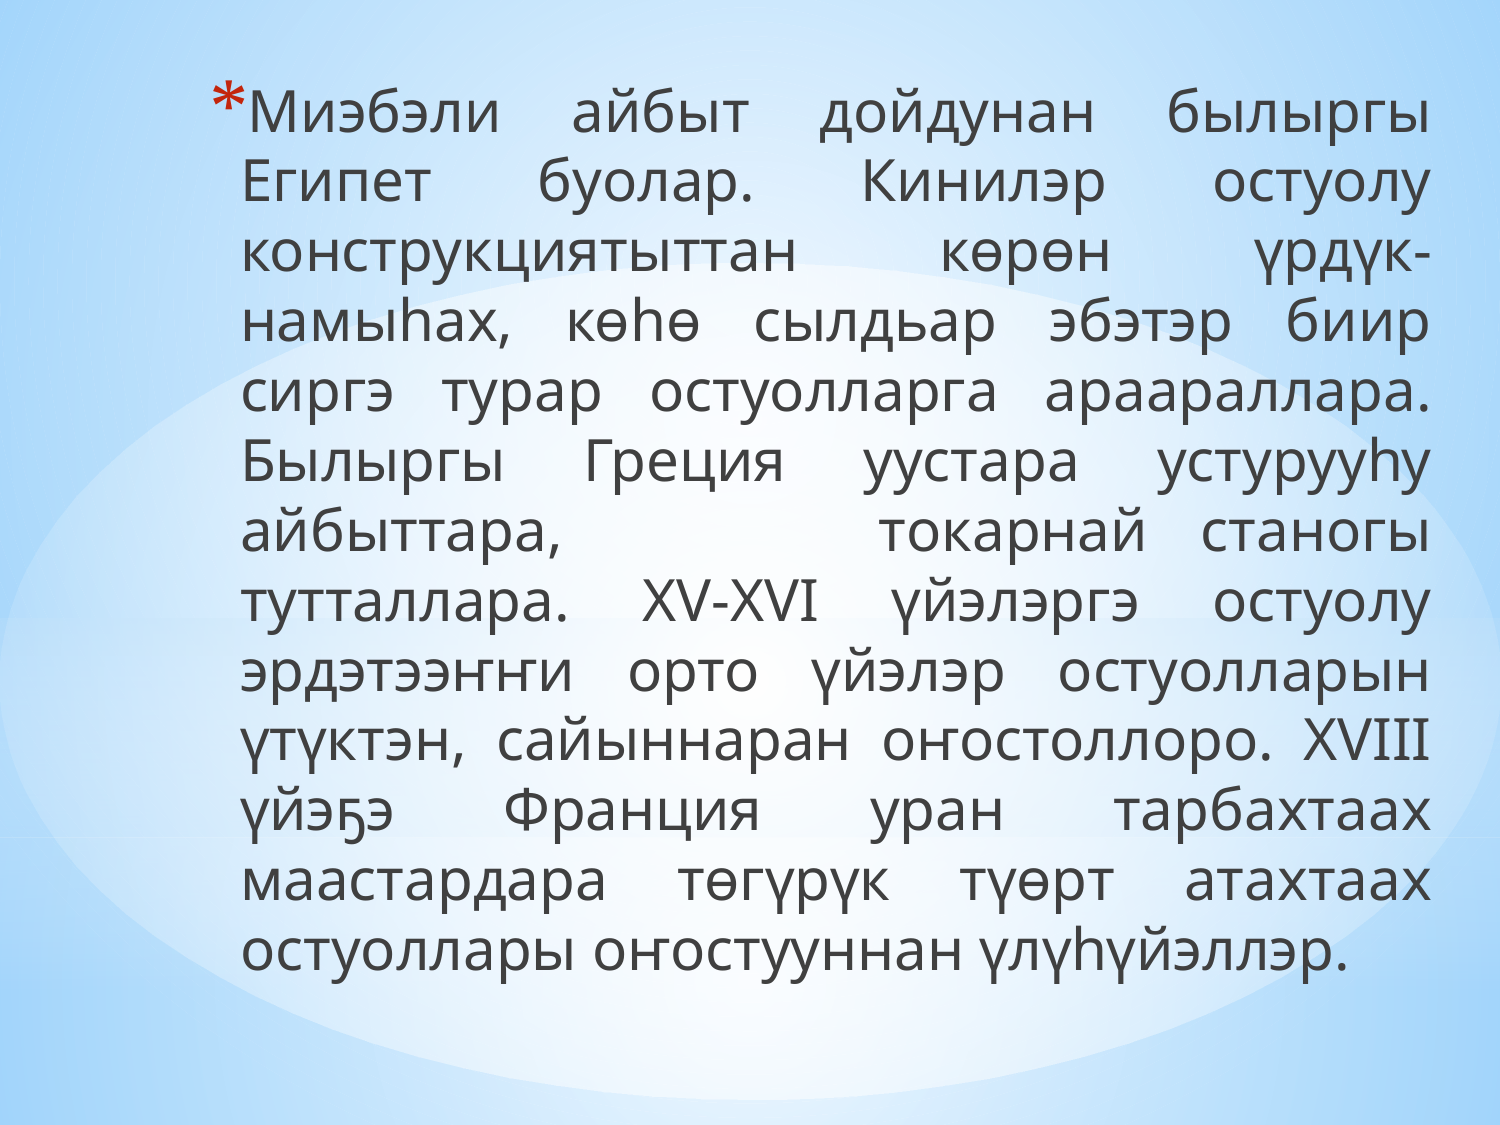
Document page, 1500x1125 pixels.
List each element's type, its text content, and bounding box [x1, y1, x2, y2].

list Миэбэли айбыт дойдунан былыргы Египет буолар. Кинилэр остуолу конструкциятыттан көрөн үрдүк- намыһах, көһө сылдьар эбэтэр биир сиргэ турар остуолларга араараллара. Былыргы Греция уустара устурууһу айбыттара, токарнай станогы тутталлара. XV-XVI үйэлэргэ остуолу эрдэтээҥҥи орто үйэлэр остуолларын үтүктэн, сайыннаран оҥостоллоро. XVIII үйэҕэ Франция уран тарбахтаах маастардара төгүрүк түөрт атахтаах остуоллары оҥостууннан үлүһүйэллэр. [187, 66, 1447, 1059]
